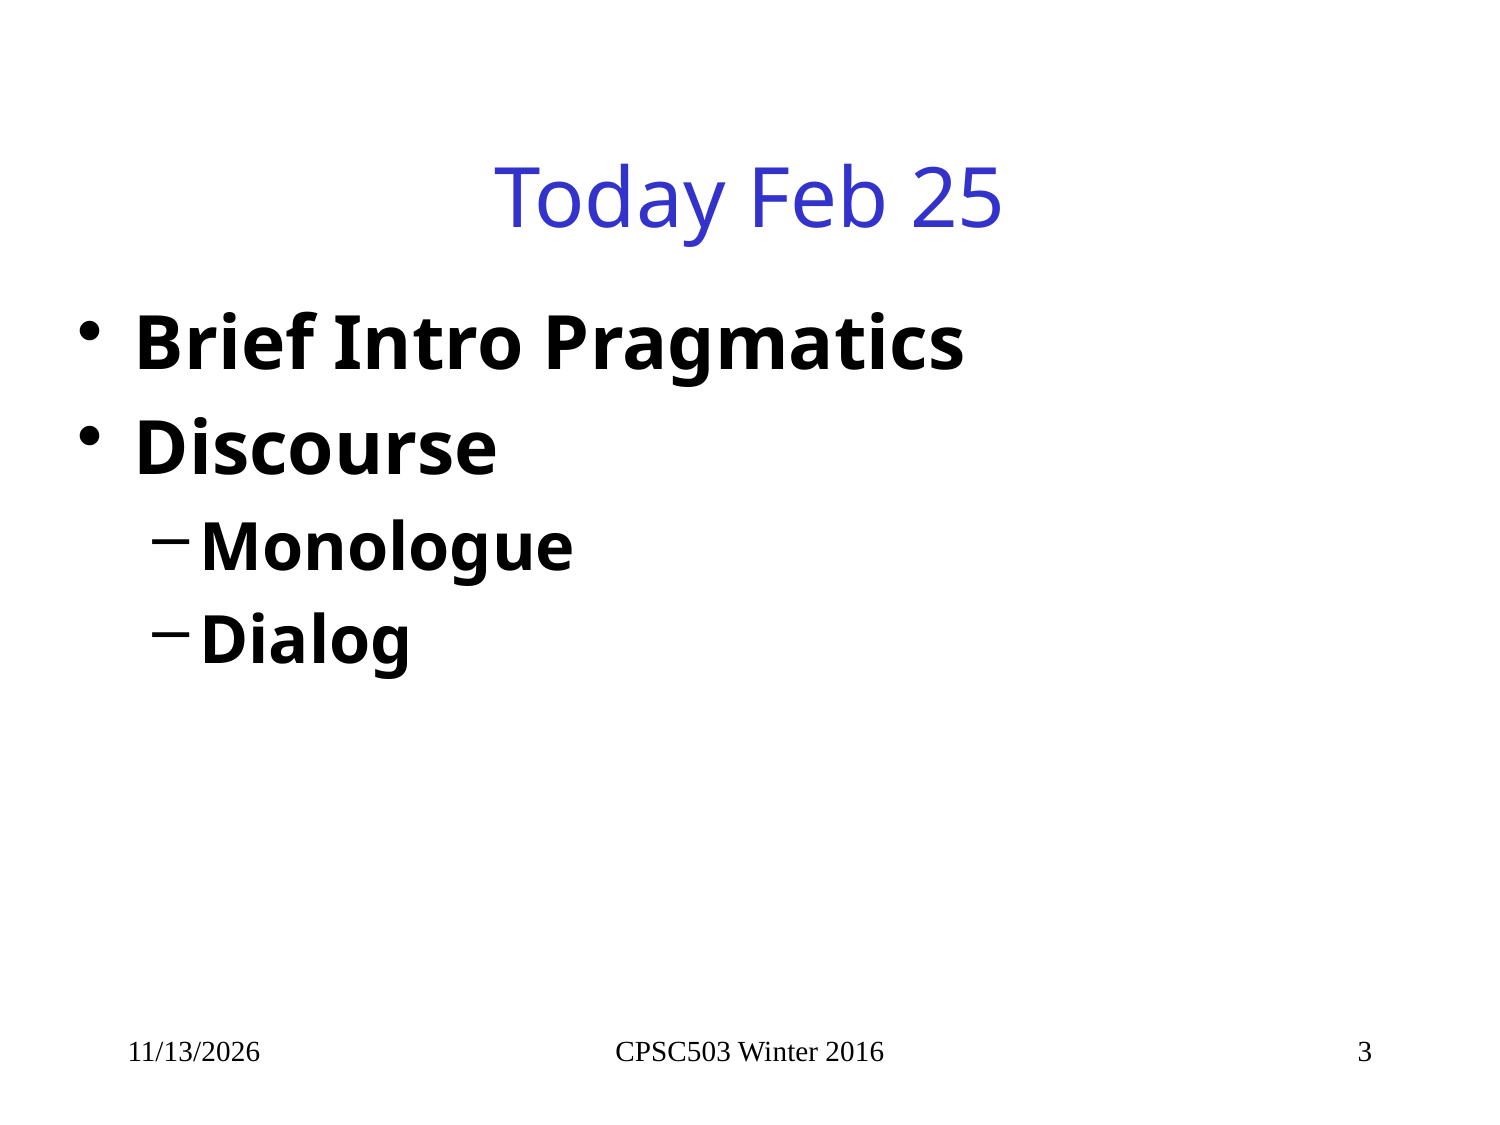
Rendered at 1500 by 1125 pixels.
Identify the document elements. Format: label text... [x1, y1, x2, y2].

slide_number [112, 1051, 426, 1101]
title Today Feb 25 [112, 99, 1388, 287]
list Brief Intro Pragmatics Discourse Monologue Dialog [62, 287, 1451, 1051]
slide_number 3 [1074, 1051, 1388, 1101]
footer CPSC503 Winter 2016 [512, 1051, 988, 1101]
